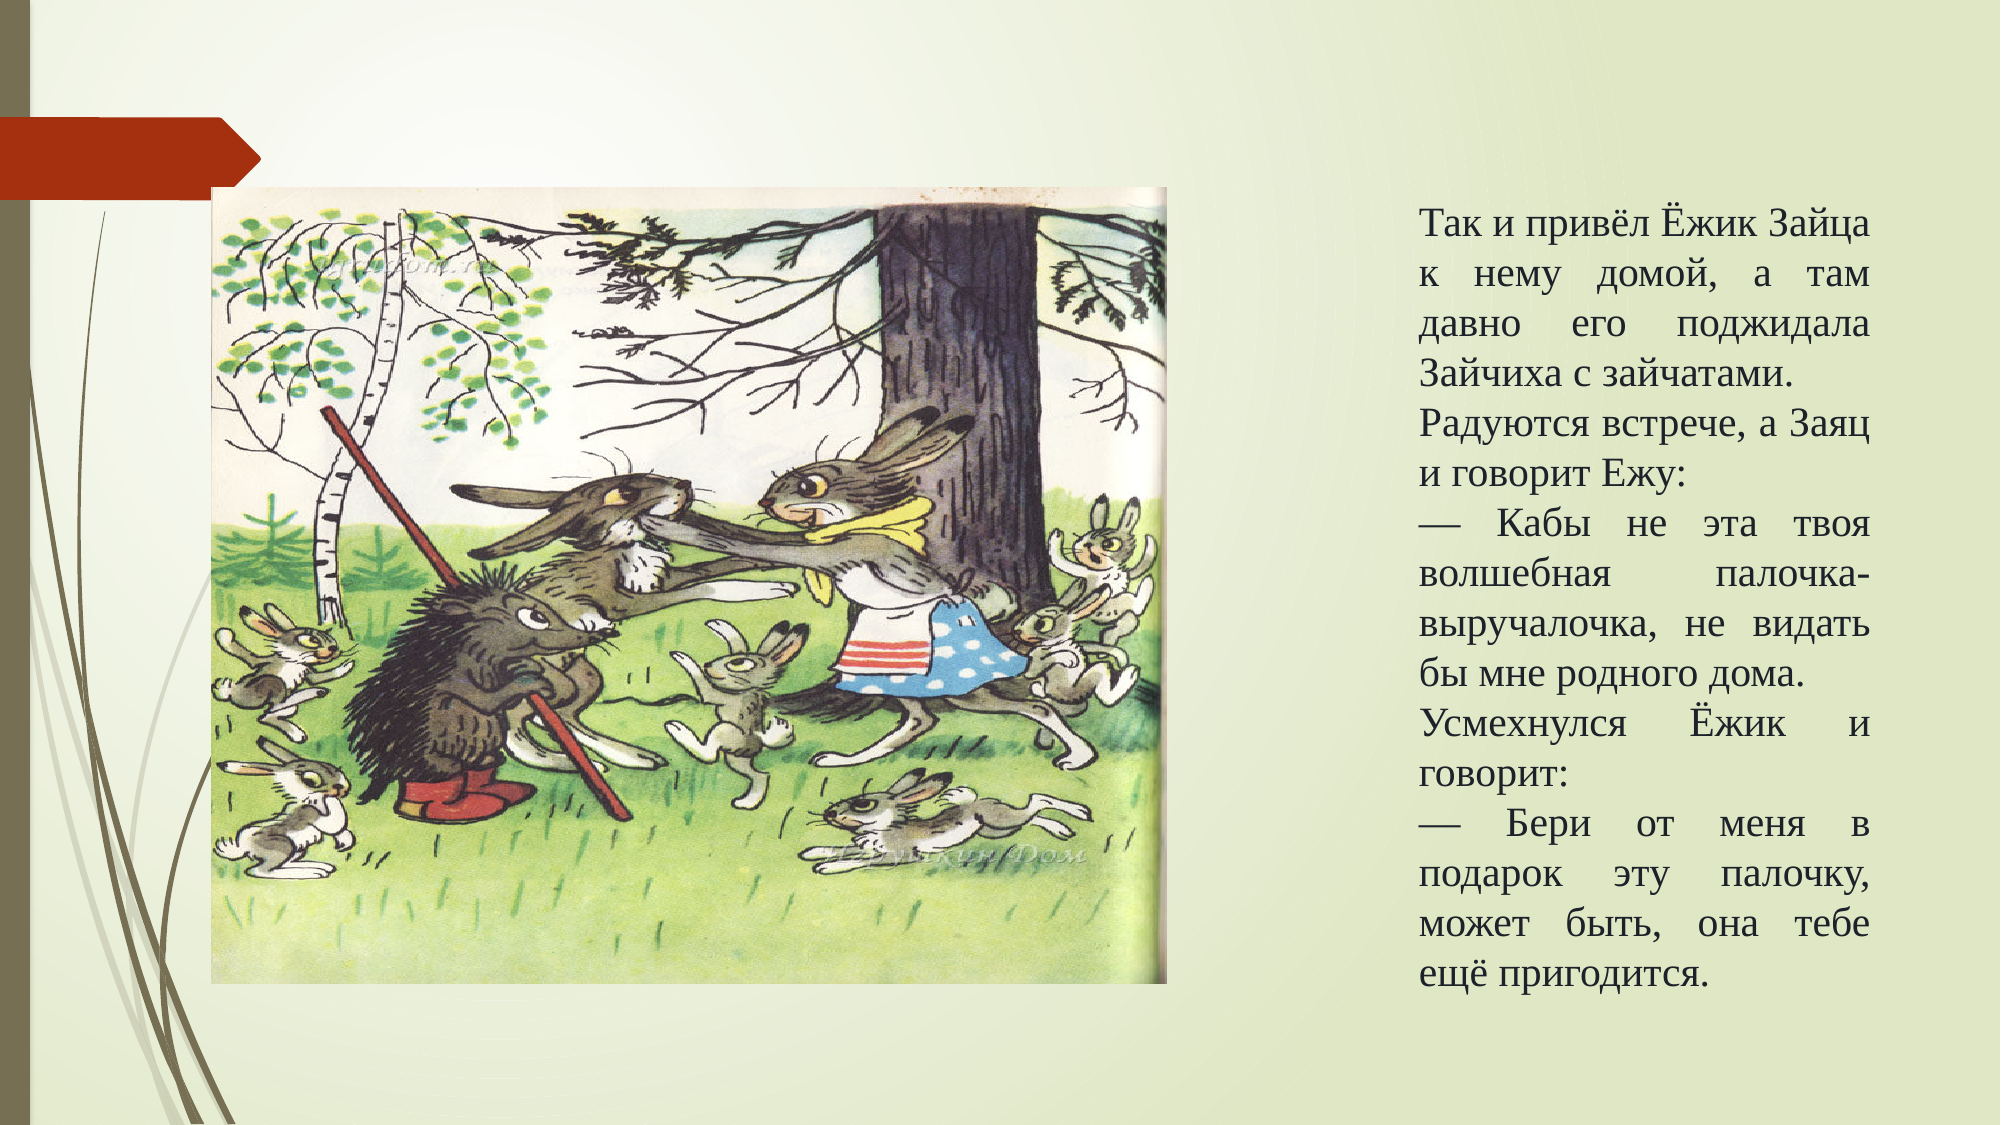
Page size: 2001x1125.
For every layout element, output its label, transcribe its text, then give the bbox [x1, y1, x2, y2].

text_box Так и привёл Ёжик Зайца к нему домой, а там давно его поджидала Зайчиха с зайчатами. Радуются встрече, а Заяц и говорит Ежу: — Кабы не эта твоя волшебная палочка-выручалочка, не видать бы мне родного дома. Усмехнулся Ёжик и говорит: — Бери от меня в подарок эту палочку, может быть, она тебе ещё пригодится. [1404, 187, 1886, 1003]
picture [211, 186, 1167, 984]
